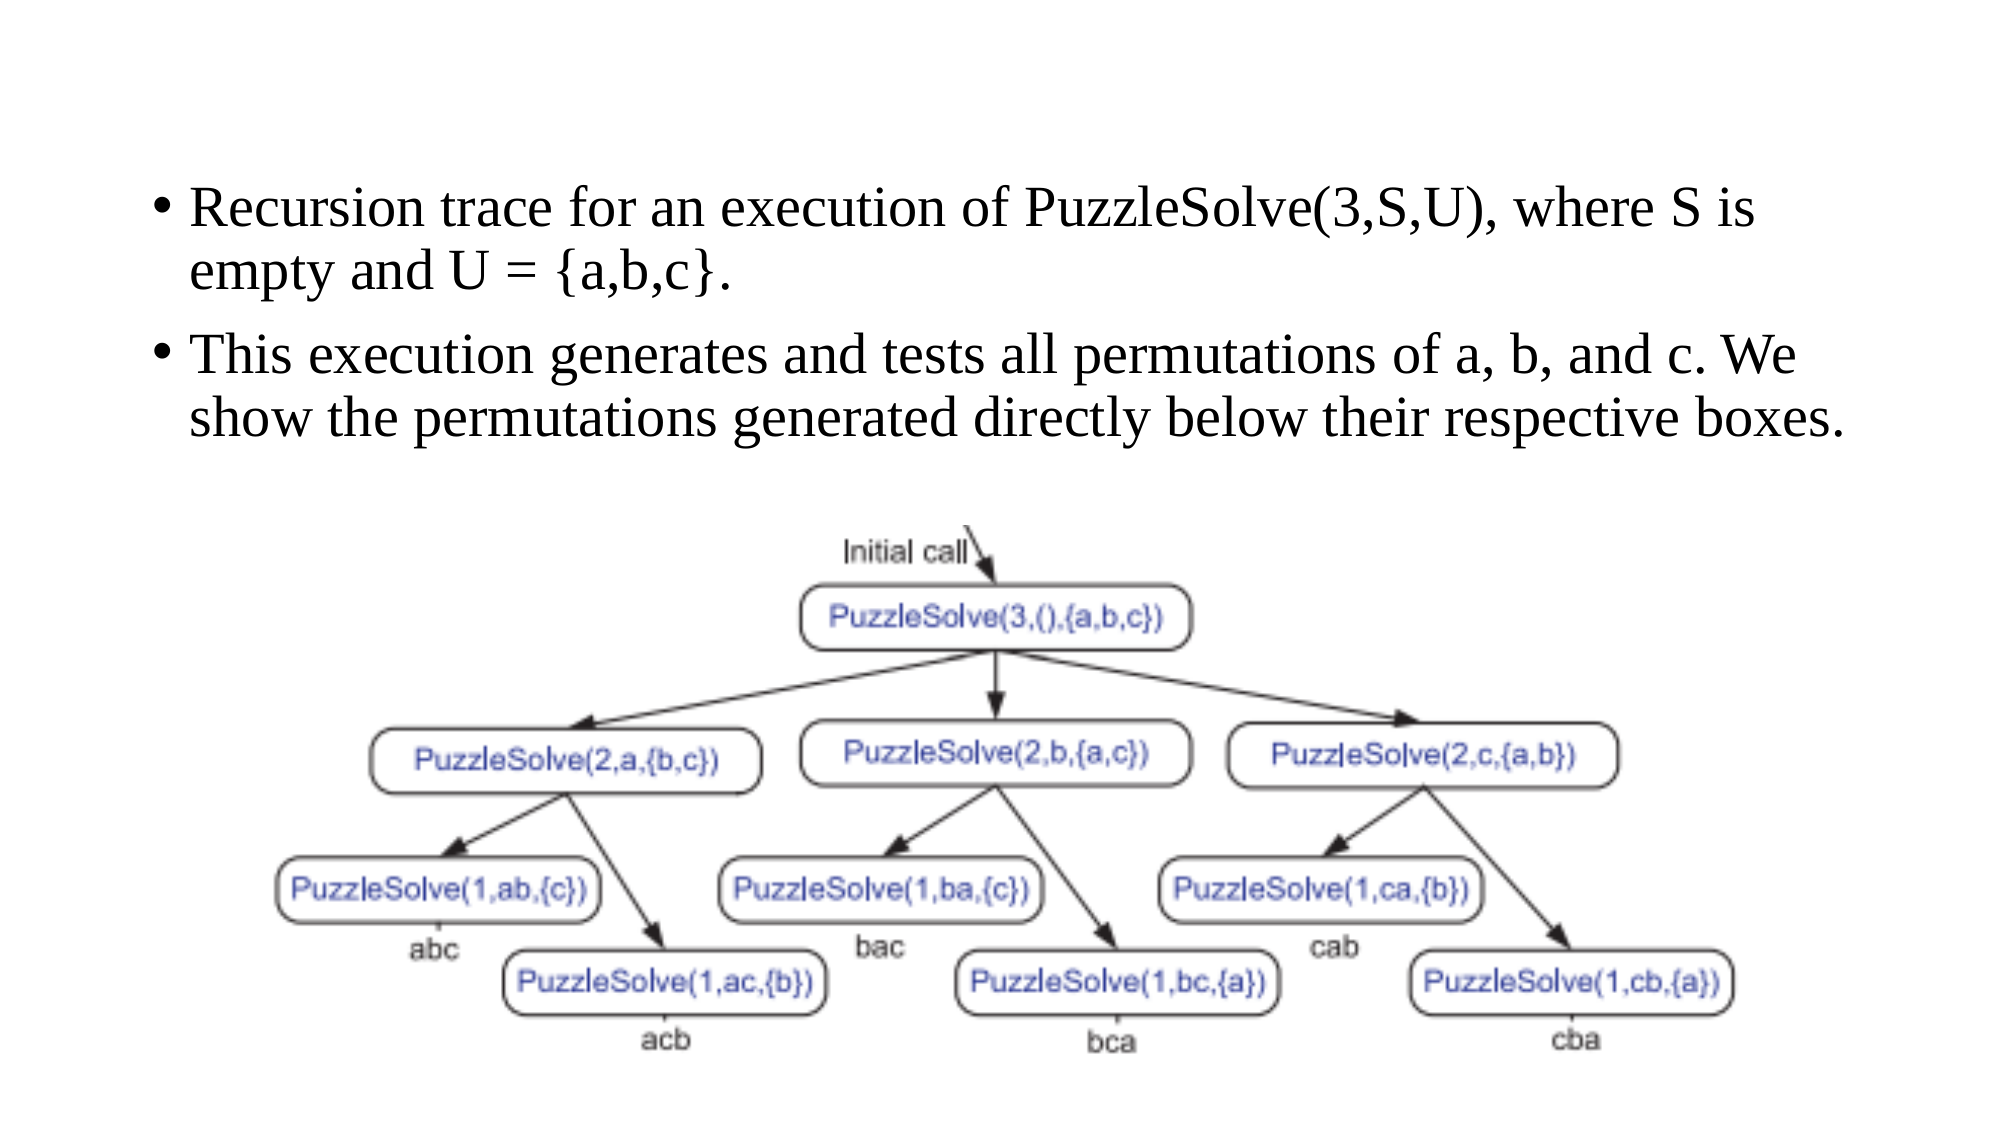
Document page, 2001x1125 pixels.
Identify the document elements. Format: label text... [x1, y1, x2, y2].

list Recursion trace for an execution of PuzzleSolve(3,S,U), where S is empty and U = {a,b,c}. This execution generates and tests all permutations of a, b, and c. We show the permutations generated directly below their respective boxes. [137, 168, 1863, 883]
picture [245, 525, 1778, 1075]
